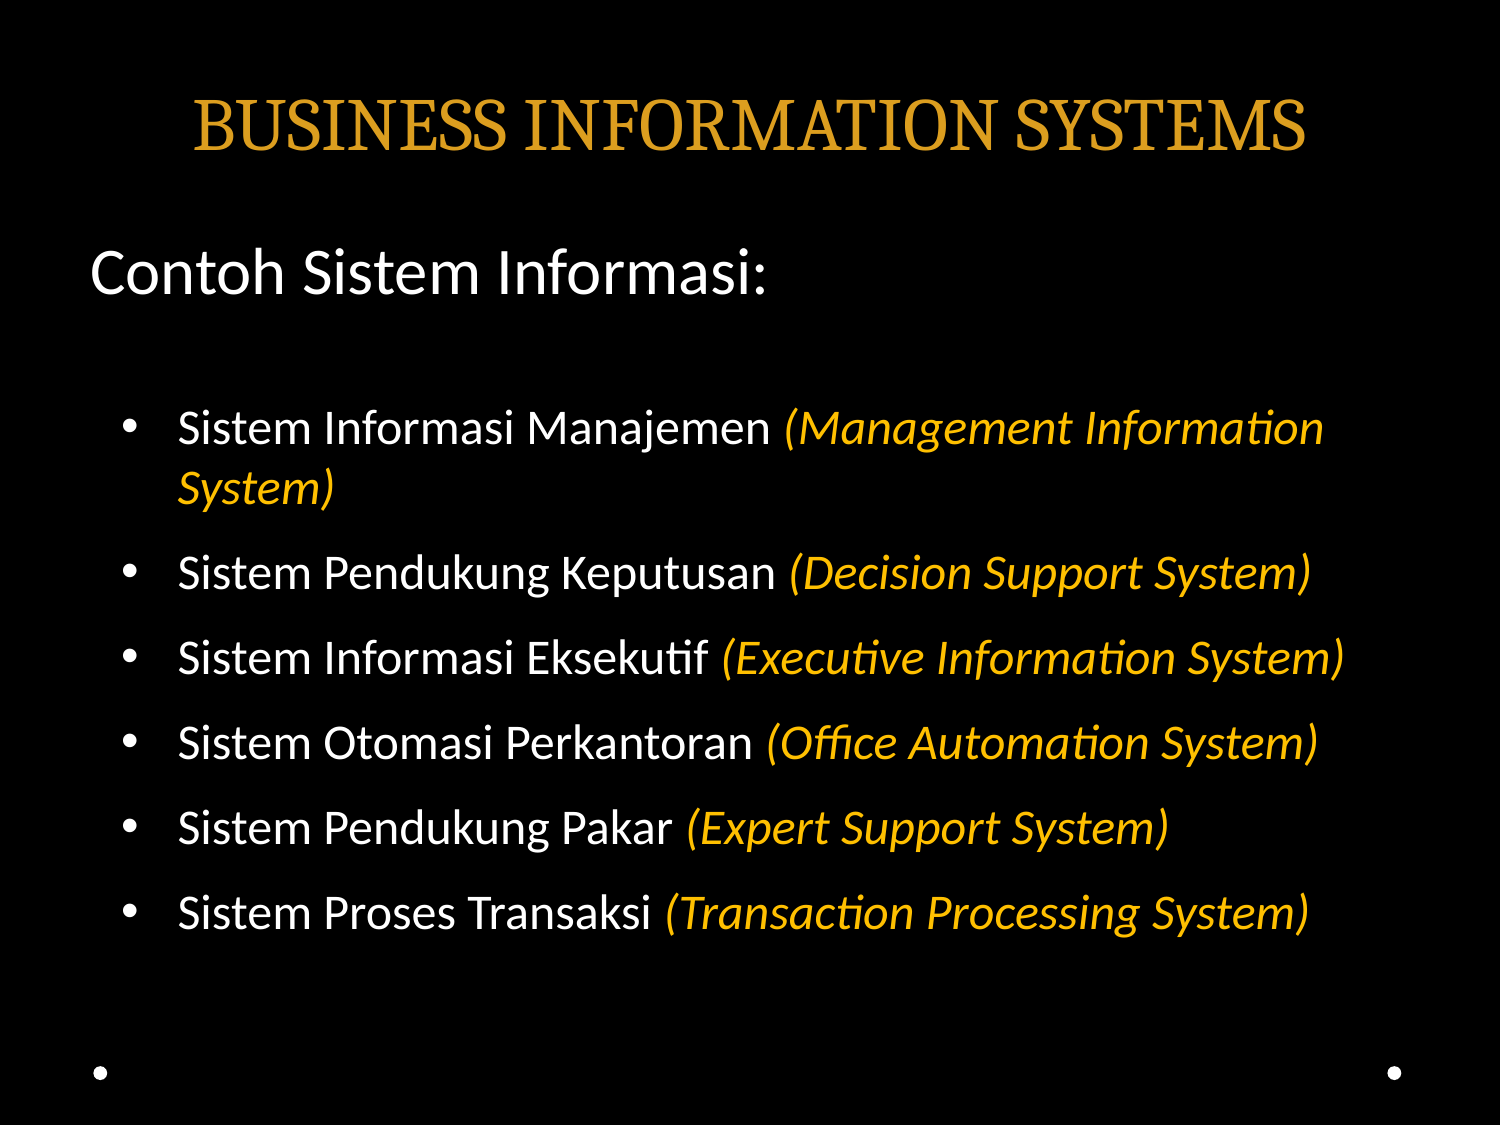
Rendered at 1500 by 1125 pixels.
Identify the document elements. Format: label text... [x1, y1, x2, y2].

title BUSINESS INFORMATION SYSTEMS [75, 0, 1425, 173]
list Contoh Sistem Informasi: Sistem Informasi Manajemen (Management Information System) Sistem Pendukung Keputusan (Decision Support System) Sistem Informasi Eksekutif (Executive Information System) Sistem Otomasi Perkantoran (Office Automation System) Sistem Pendukung Pakar (Expert Support System) Sistem Proses Transaksi (Transaction Processing System) [75, 219, 1425, 1059]
